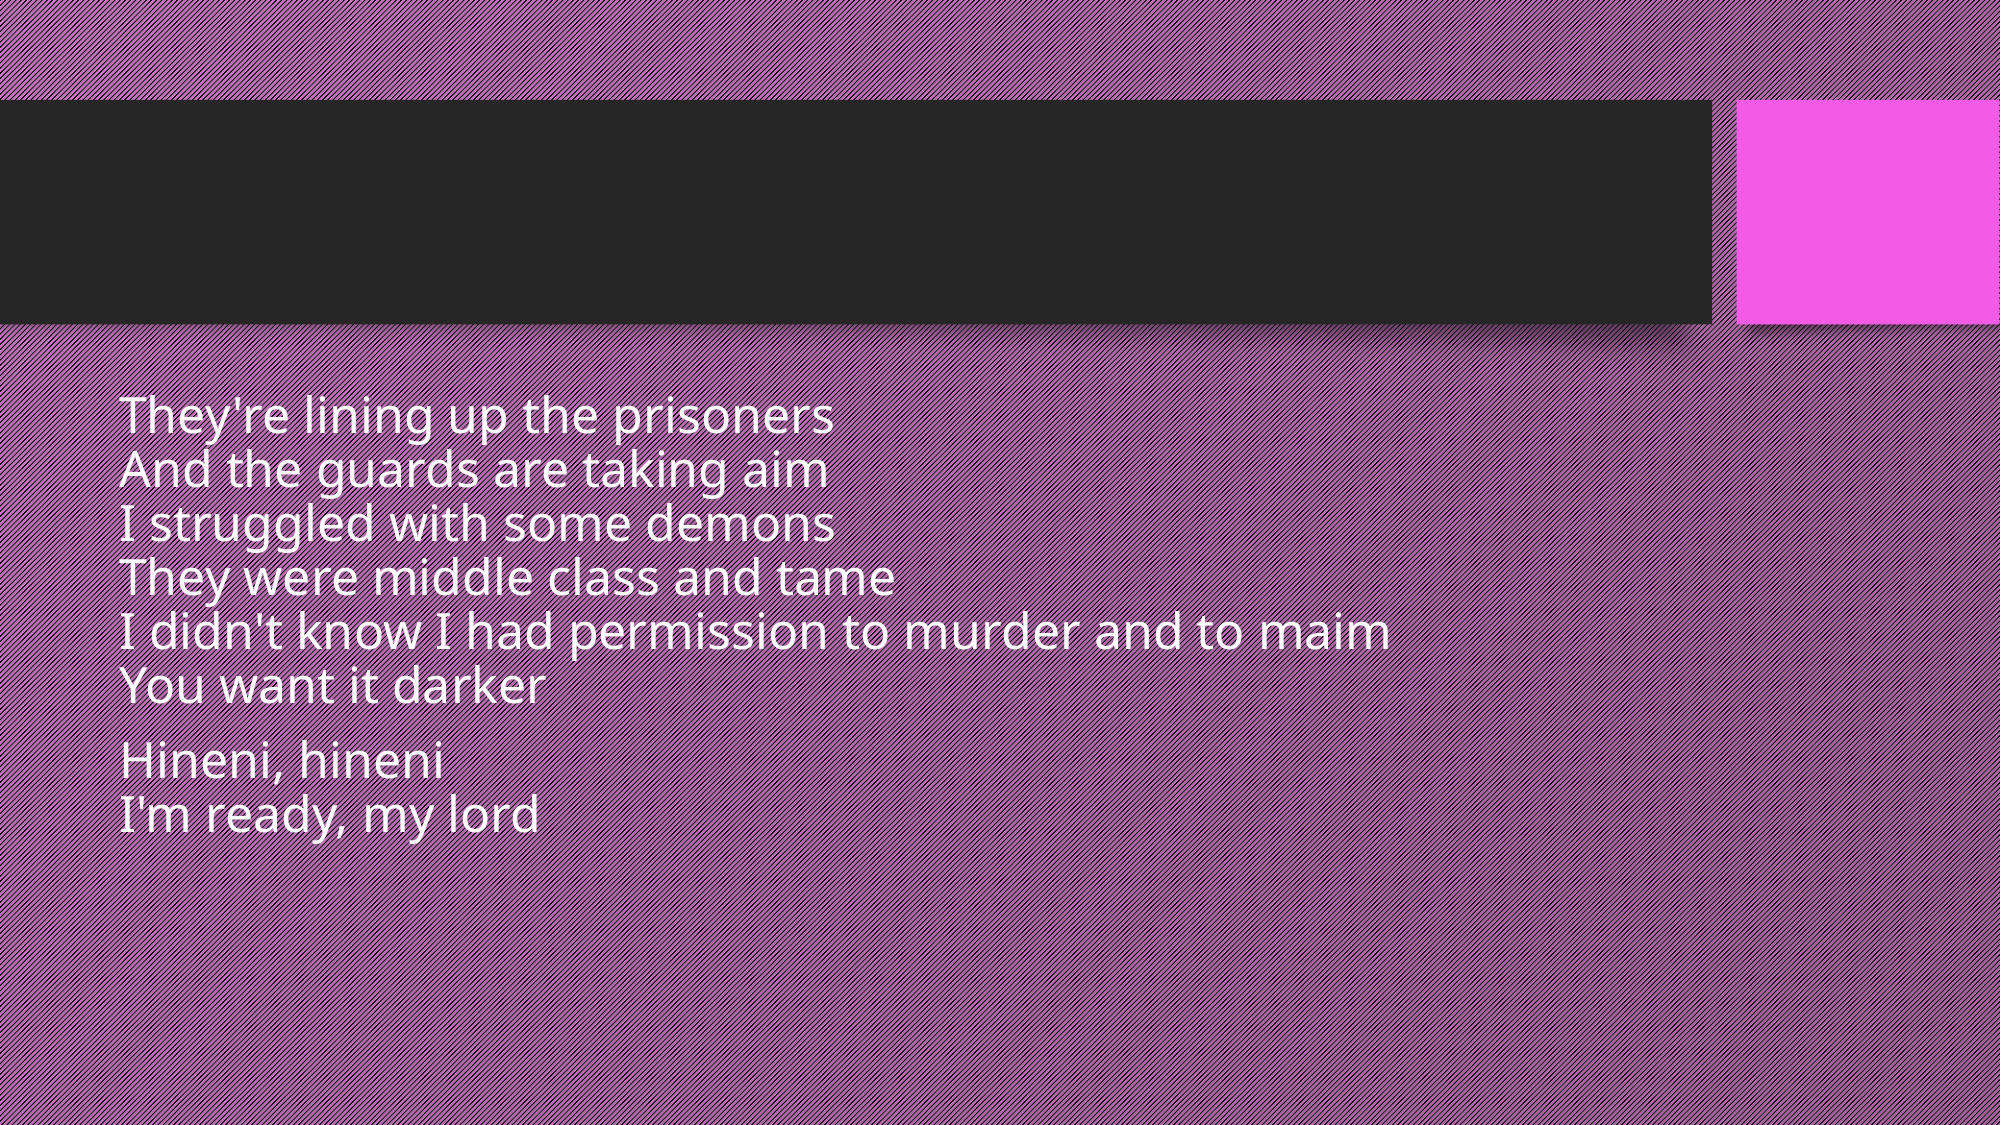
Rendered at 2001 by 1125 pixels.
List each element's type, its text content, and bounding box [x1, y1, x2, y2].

picture [0, 0, 2000, 1125]
list They're lining up the prisoners And the guards are taking aim I struggled with some demons They were middle class and tame I didn't know I had permission to murder and to maim You want it darker Hineni, hineni I'm ready, my lord [111, 382, 1690, 975]
